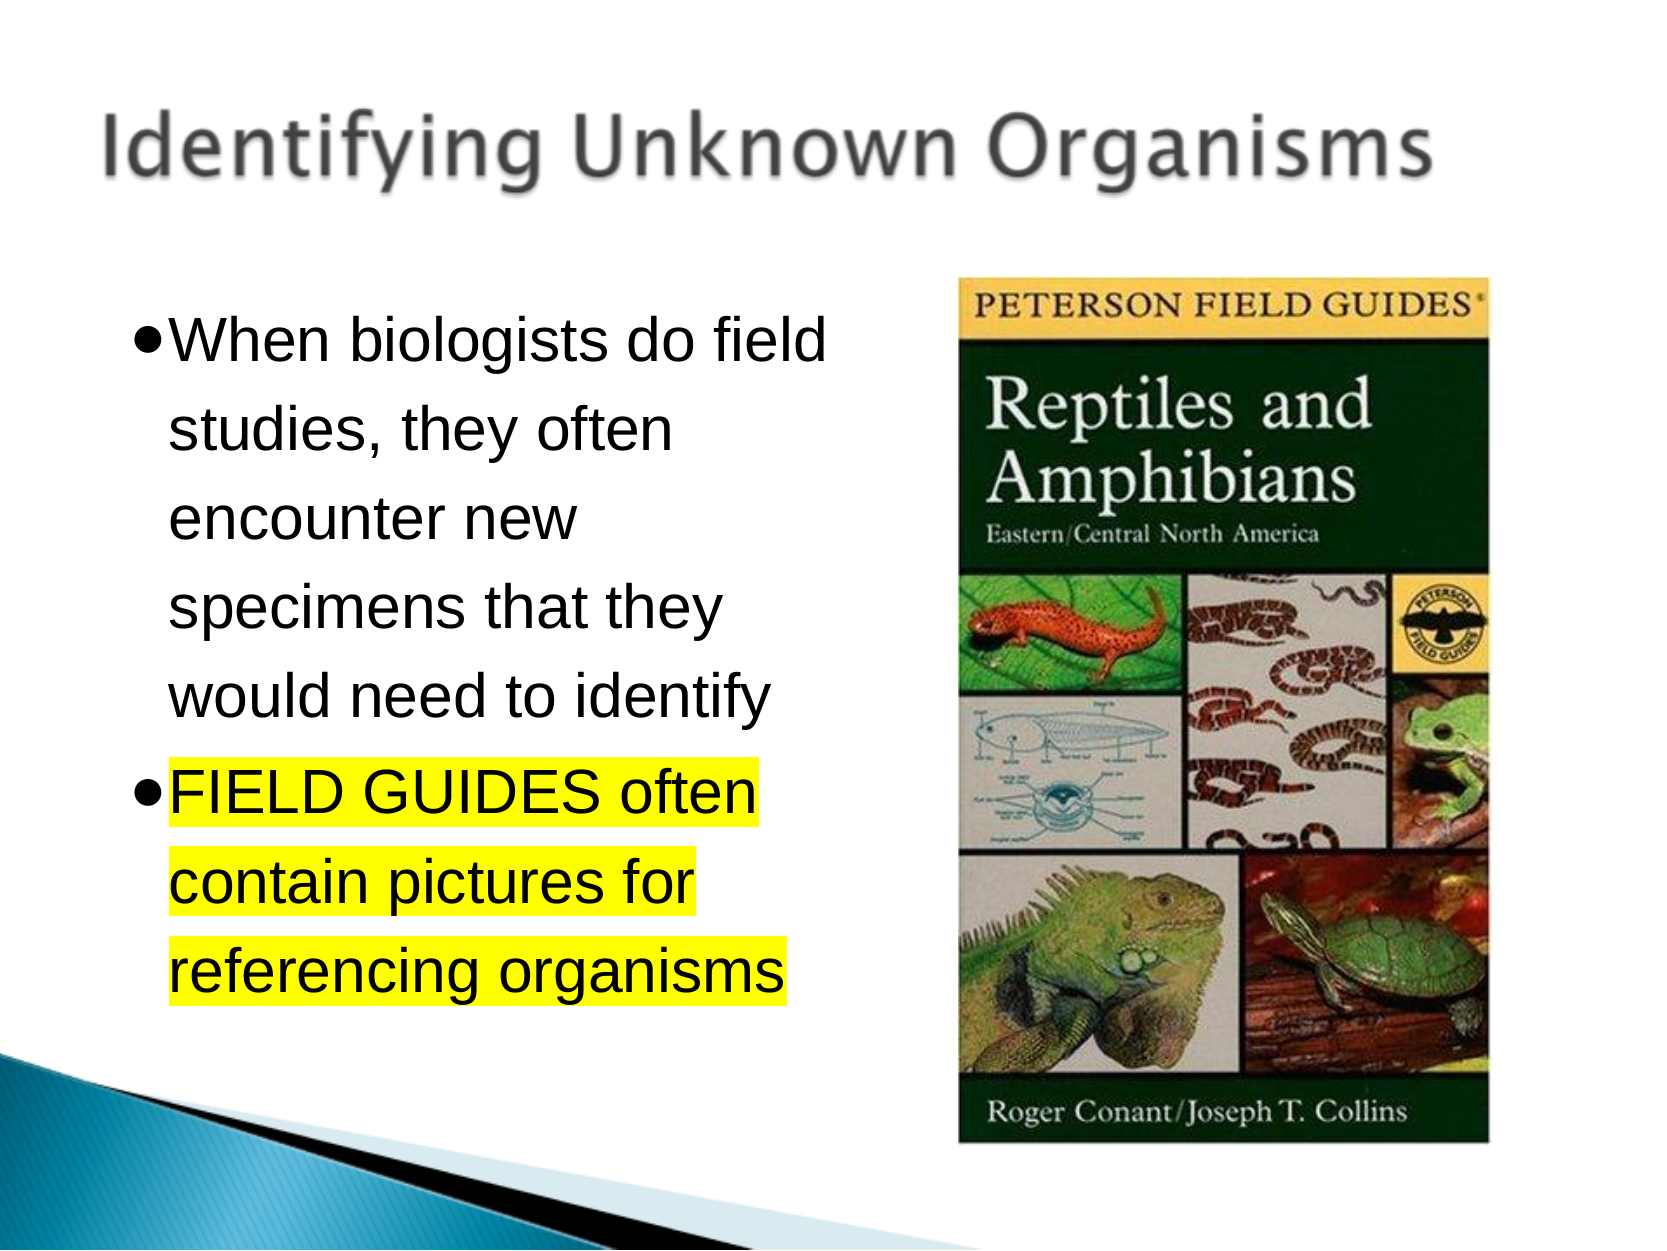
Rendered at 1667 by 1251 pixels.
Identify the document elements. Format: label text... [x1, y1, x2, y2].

picture [0, 0, 1667, 1250]
text_box When biologists do field studies, they often encounter new specimens that they would need to identify FIELD GUIDES often contain pictures for referencing organisms [100, 278, 899, 1102]
